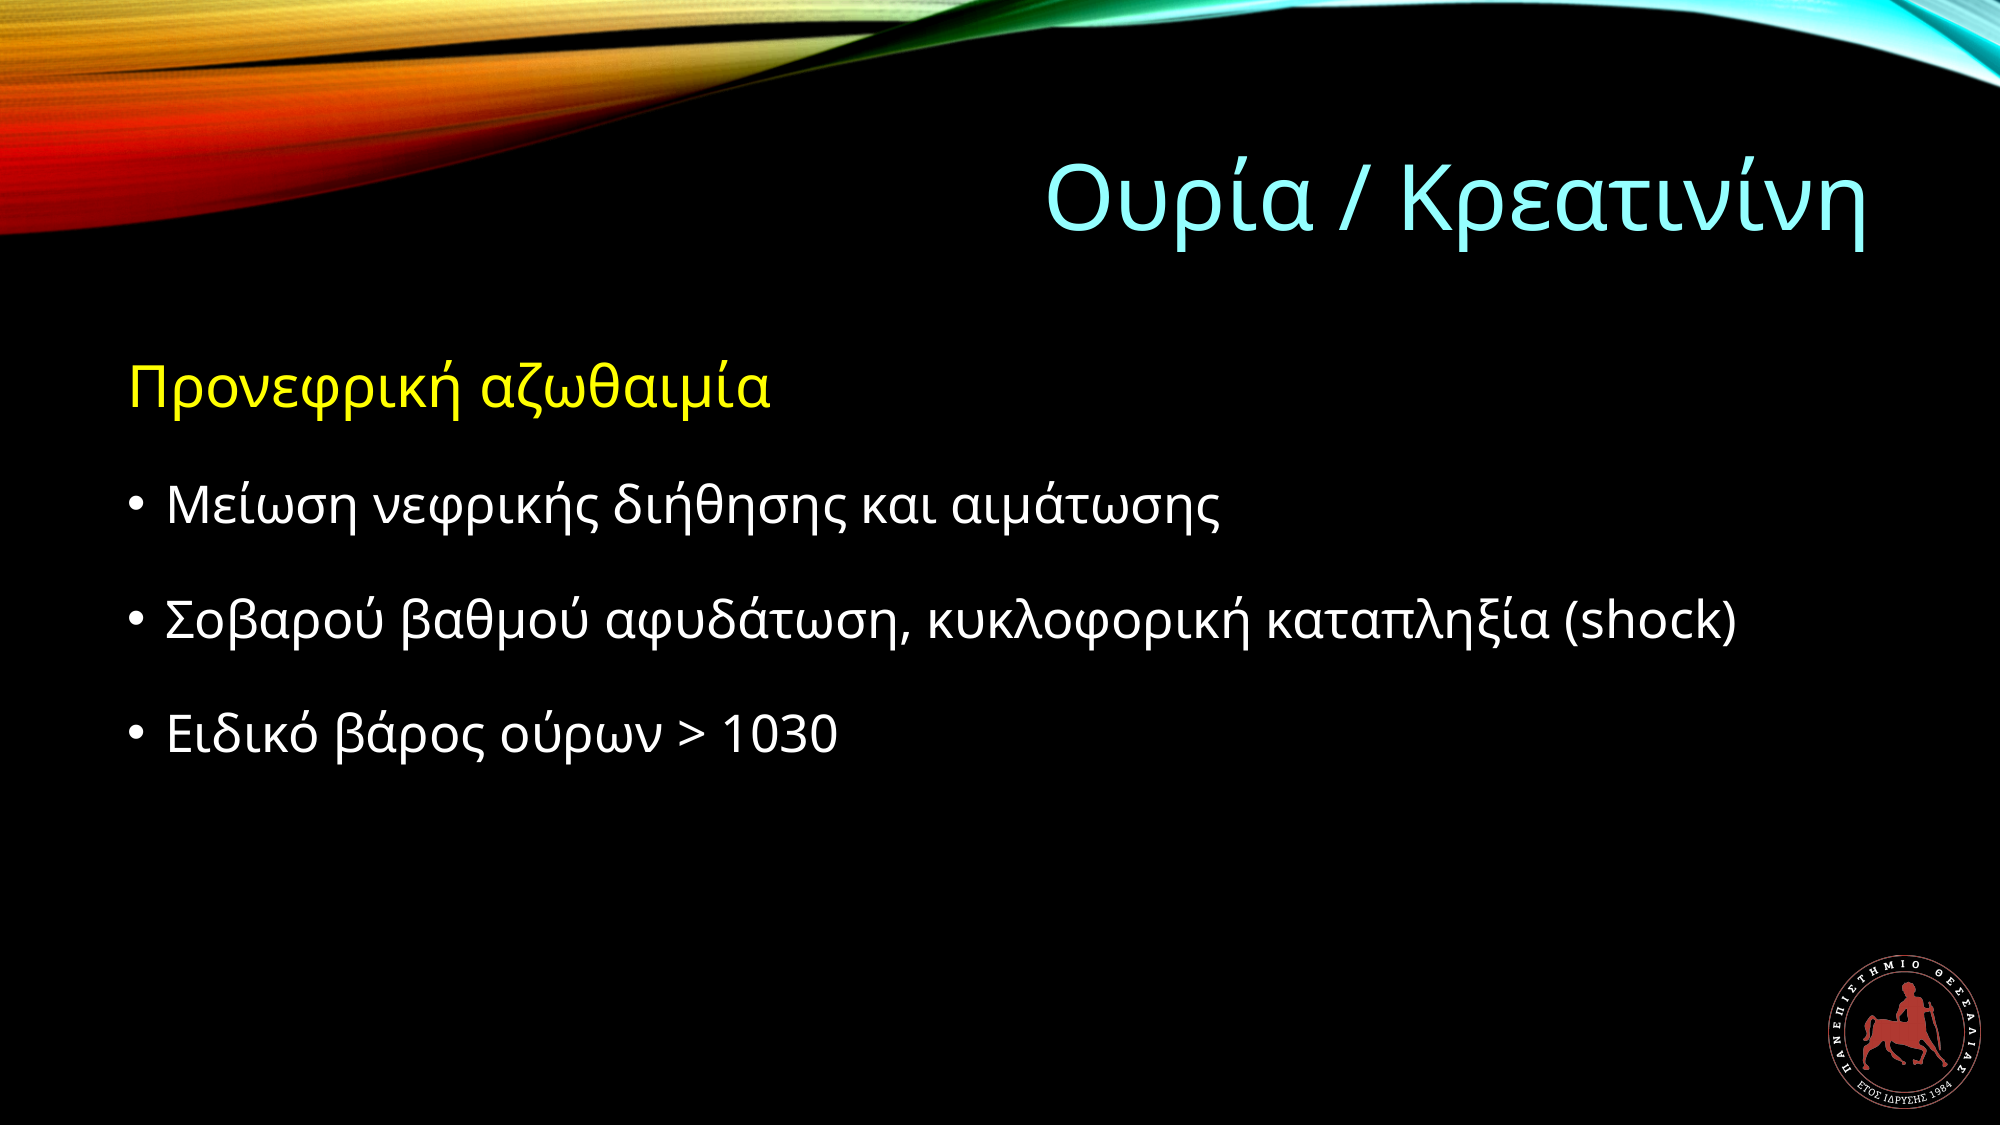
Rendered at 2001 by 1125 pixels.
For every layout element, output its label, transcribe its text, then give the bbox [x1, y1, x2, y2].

picture [1827, 955, 1982, 1109]
title Ουρία / Κρεατινίνη [474, 95, 1888, 307]
list Προνεφρική αζωθαιμία Μείωση νεφρικής διήθησης και αιμάτωσης Σοβαρού βαθμού αφυδάτωση, κυκλοφορική καταπληξία (shock) Ειδικό βάρος ούρων > 1030 [112, 307, 1888, 1050]
picture [0, 0, 2000, 237]
